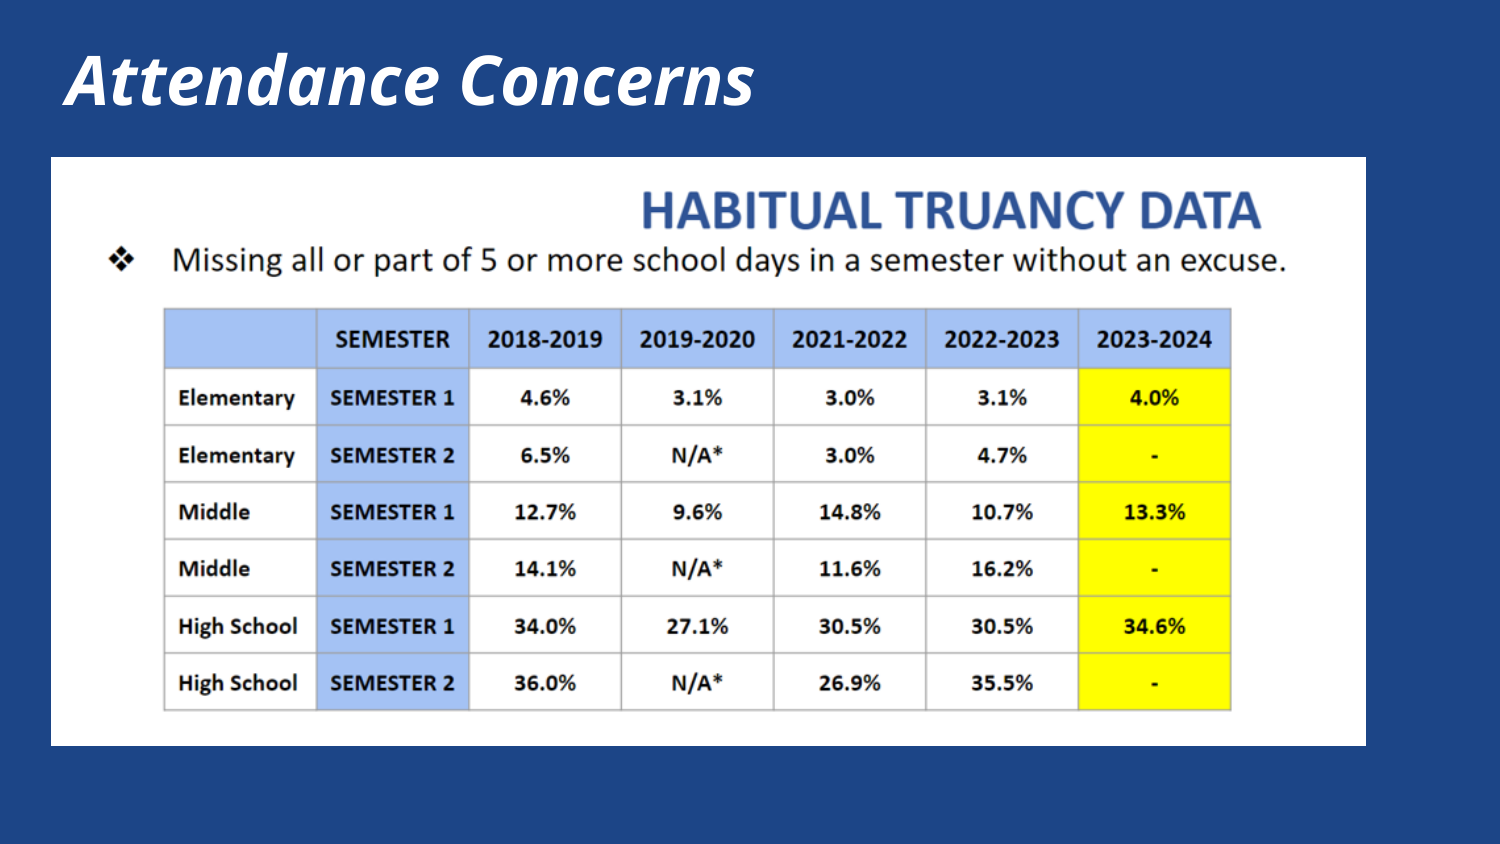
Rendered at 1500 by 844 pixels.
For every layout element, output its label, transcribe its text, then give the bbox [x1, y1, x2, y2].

text_box Attendance Concerns [51, 21, 958, 95]
picture [51, 157, 1366, 746]
text_box [81, 82, 1404, 186]
